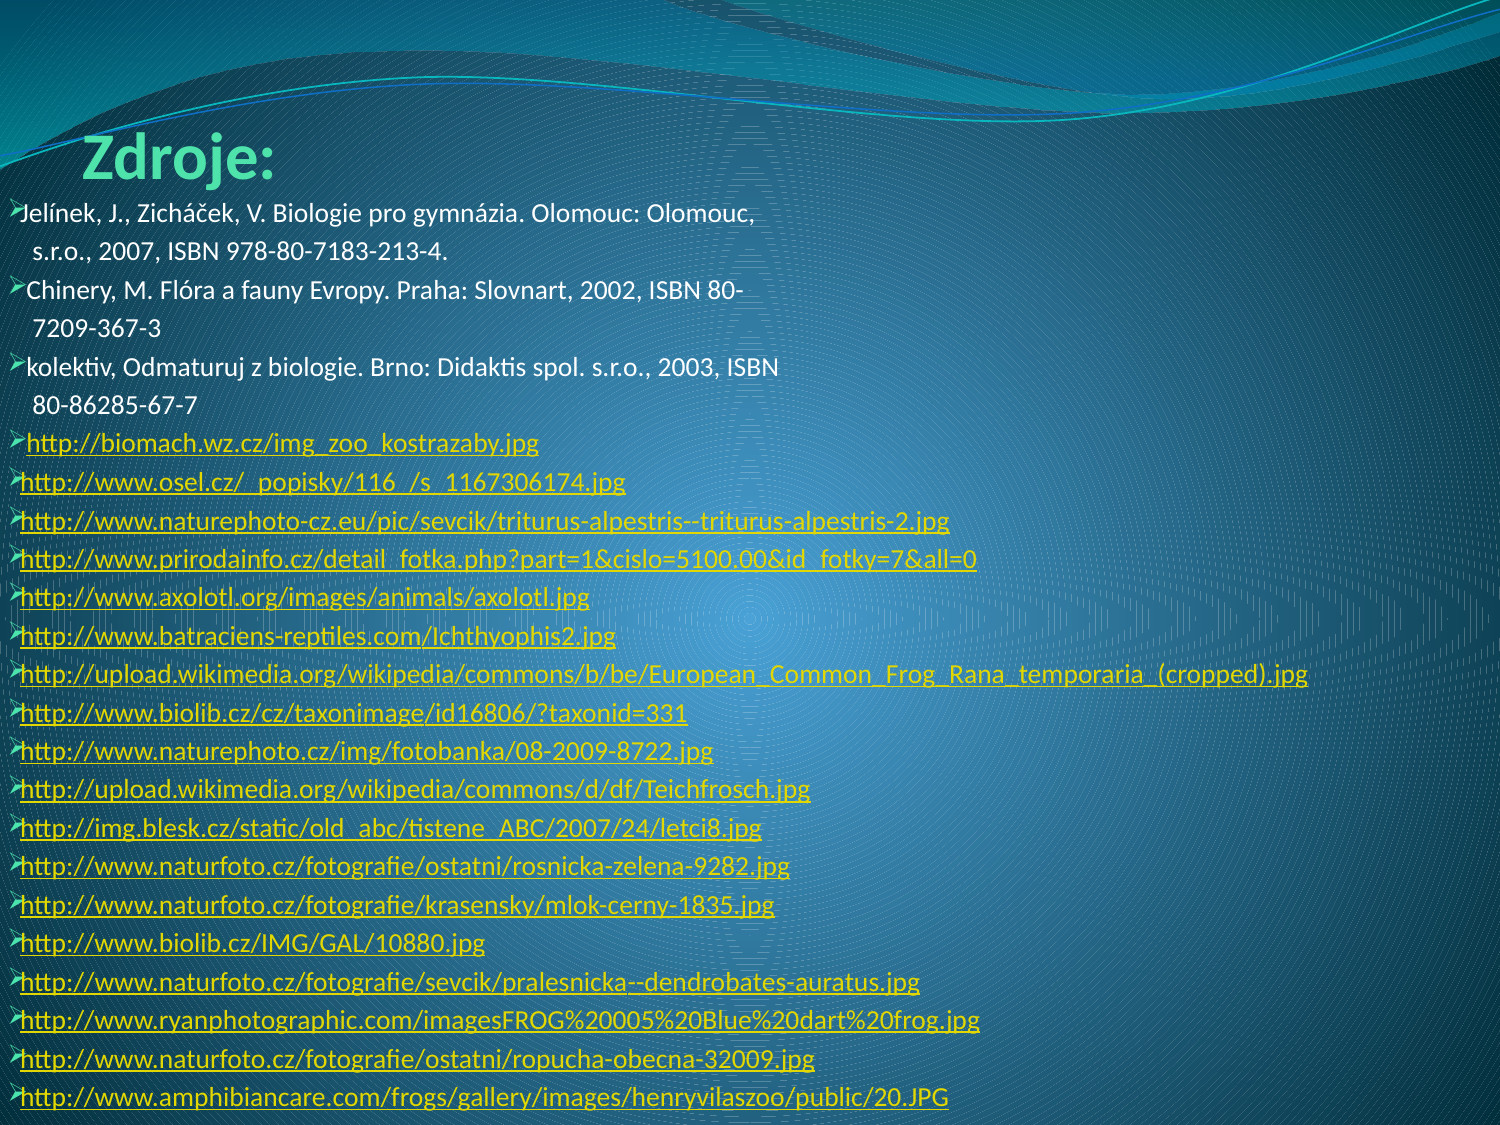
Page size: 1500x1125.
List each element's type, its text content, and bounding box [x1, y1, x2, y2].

title Zdroje: [82, 128, 1357, 187]
list Jelínek, J., Zicháček, V. Biologie pro gymnázia. Olomouc: Olomouc, s.r.o., 2007, ISBN 978-80-7183-213-4. Chinery, M. Flóra a fauny Evropy. Praha: Slovnart, 2002, ISBN 80- 7209-367-3 kolektiv, Odmaturuj z biologie. Brno: Didaktis spol. s.r.o., 2003, ISBN 80-86285-67-7 http://biomach.wz.cz/img_zoo_kostrazaby.jpg http://www.osel.cz/_popisky/116_/s_1167306174.jpg http://www.naturephoto-cz.eu/pic/sevcik/triturus-alpestris--triturus-alpestris-2.jpg http://www.prirodainfo.cz/detail_fotka.php?part=1&cislo=5100.00&id_fotky=7&all=0 http://www.axolotl.org/images/animals/axolotl.jpg http://www.batraciens-reptiles.com/Ichthyophis2.jpg http://upload.wikimedia.org/wikipedia/commons/b/be/European_Common_Frog_Rana_temporaria_(cropped).jpg http://www.biolib.cz/cz/taxonimage/id16806/?taxonid=331 http://www.naturephoto.cz/img/fotobanka/08-2009-8722.jpg http://upload.wikimedia.org/wikipedia/commons/d/df/Teichfrosch.jpg http://img.blesk.cz/static/old_abc/tistene_ABC/2007/24/letci8.jpg http://www.naturfoto.cz/fotografie/ostatni/rosnicka-zelena-9282.jpg http://www.naturfoto.cz/fotografie/krasensky/mlok-cerny-1835.jpg http://www.biolib.cz/IMG/GAL/10880.jpg http://www.naturfoto.cz/fotografie/sevcik/pralesnicka--dendrobates-auratus.jpg http://www.ryanphotographic.com/imagesFROG%20005%20Blue%20dart%20frog.jpg http://www.naturfoto.cz/fotografie/ostatni/ropucha-obecna-32009.jpg http://www.amphibiancare.com/frogs/gallery/images/henryvilaszoo/public/20.JPG [0, 187, 1500, 1125]
